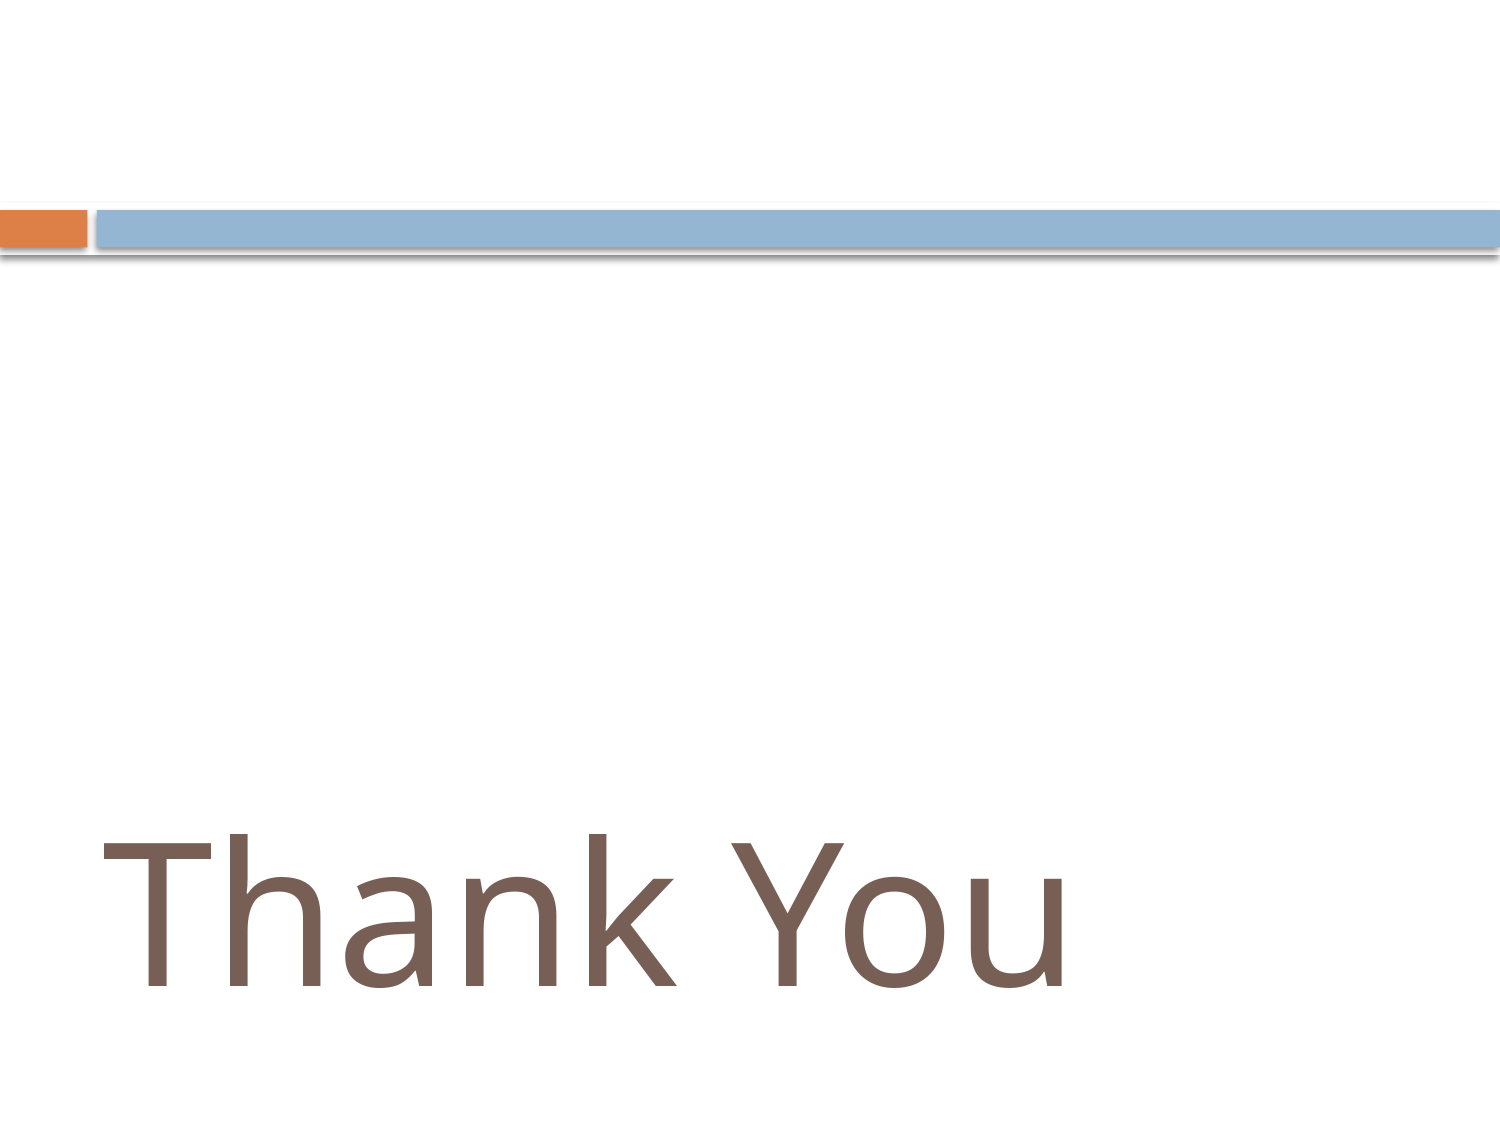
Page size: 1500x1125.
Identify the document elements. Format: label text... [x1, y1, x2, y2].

title Thank You [87, 774, 1413, 1038]
